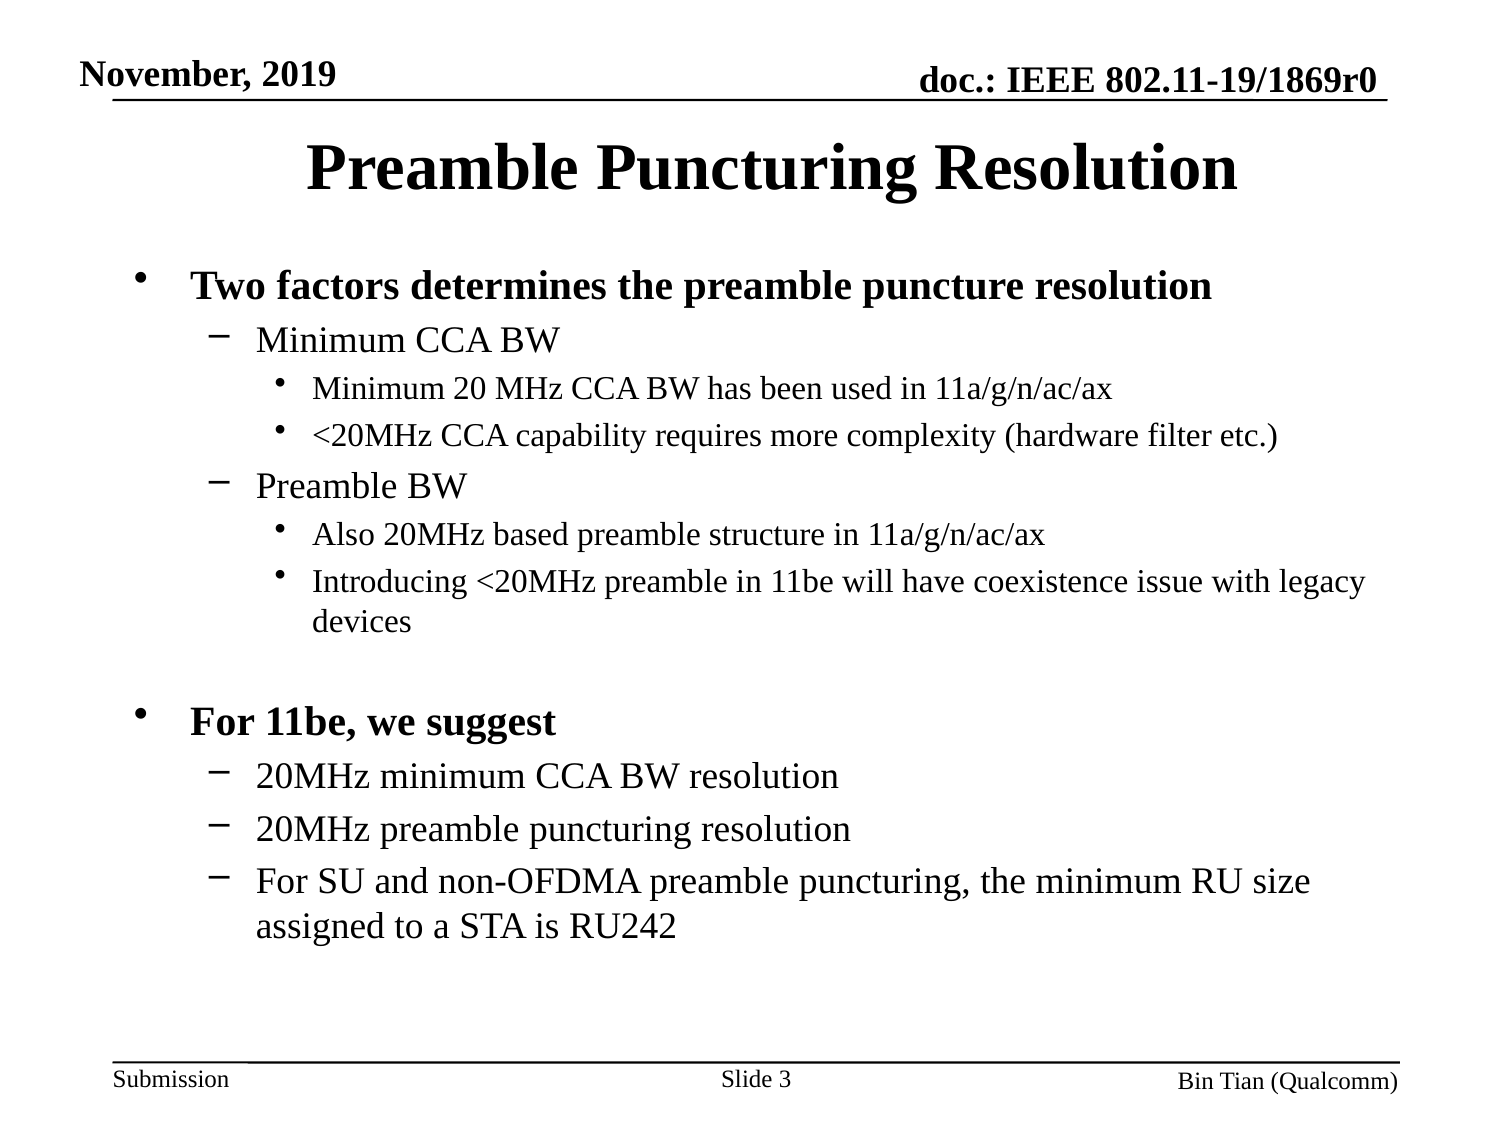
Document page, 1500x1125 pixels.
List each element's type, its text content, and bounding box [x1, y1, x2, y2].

slide_number Slide 3 [712, 1061, 800, 1093]
title Preamble Puncturing Resolution [135, 75, 1411, 250]
list Two factors determines the preamble puncture resolution Minimum CCA BW Minimum 20 MHz CCA BW has been used in 11a/g/n/ac/ax <20MHz CCA capability requires more complexity (hardware filter etc.) Preamble BW Also 20MHz based preamble structure in 11a/g/n/ac/ax Introducing <20MHz preamble in 11be will have coexistence issue with legacy devices For 11be, we suggest 20MHz minimum CCA BW resolution 20MHz preamble puncturing resolution For SU and non-OFDMA preamble puncturing, the minimum RU size assigned to a STA is RU242 [118, 249, 1394, 925]
